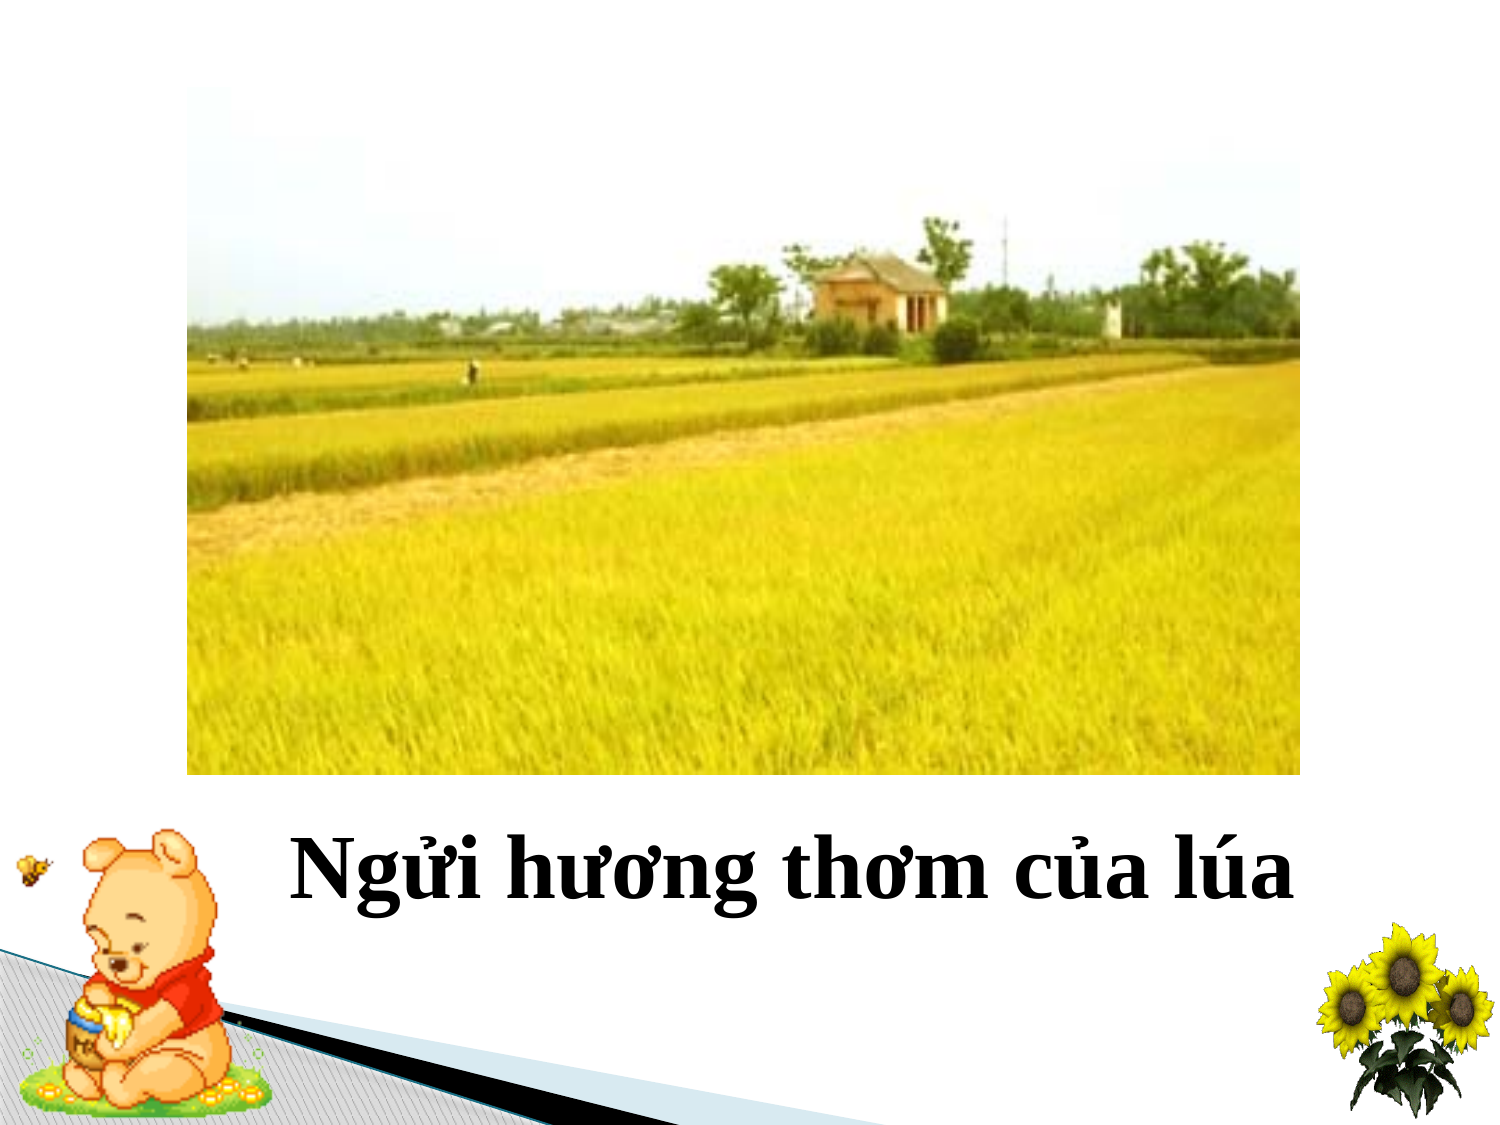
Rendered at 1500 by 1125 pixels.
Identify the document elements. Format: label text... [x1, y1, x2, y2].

picture [0, 87, 1301, 1125]
text_box Ngửi hương thơm của lúa [293, 799, 1338, 925]
picture [1312, 912, 1500, 1125]
